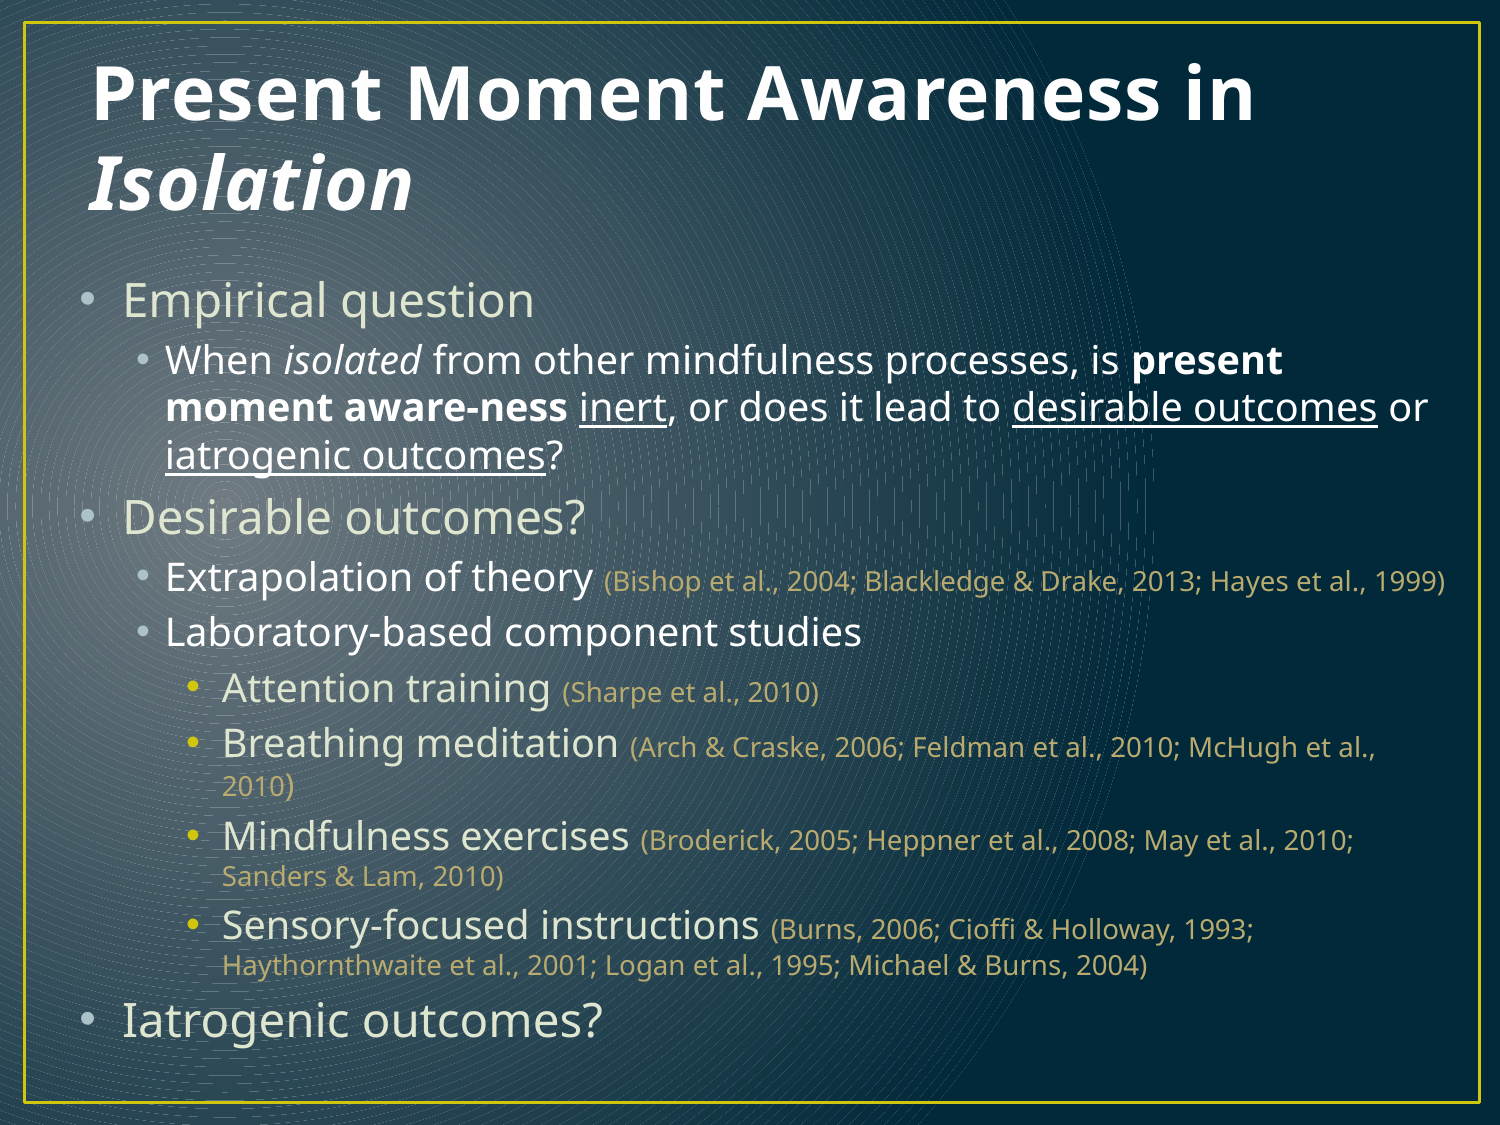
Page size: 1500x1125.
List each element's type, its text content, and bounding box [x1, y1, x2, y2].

title Present Moment Awareness in Isolation [75, 45, 1425, 233]
list Empirical question When isolated from other mindfulness processes, is present moment aware-ness inert, or does it lead to desirable outcomes or iatrogenic outcomes? Desirable outcomes? Extrapolation of theory (Bishop et al., 2004; Blackledge & Drake, 2013; Hayes et al., 1999) Laboratory-based component studies Attention training (Sharpe et al., 2010) Breathing meditation (Arch & Craske, 2006; Feldman et al., 2010; McHugh et al., 2010) Mindfulness exercises (Broderick, 2005; Heppner et al., 2008; May et al., 2010; Sanders & Lam, 2010) Sensory-focused instructions (Burns, 2006; Cioffi & Holloway, 1993; Haythornthwaite et al., 2001; Logan et al., 1995; Michael & Burns, 2004) Iatrogenic outcomes? [64, 262, 1463, 1074]
